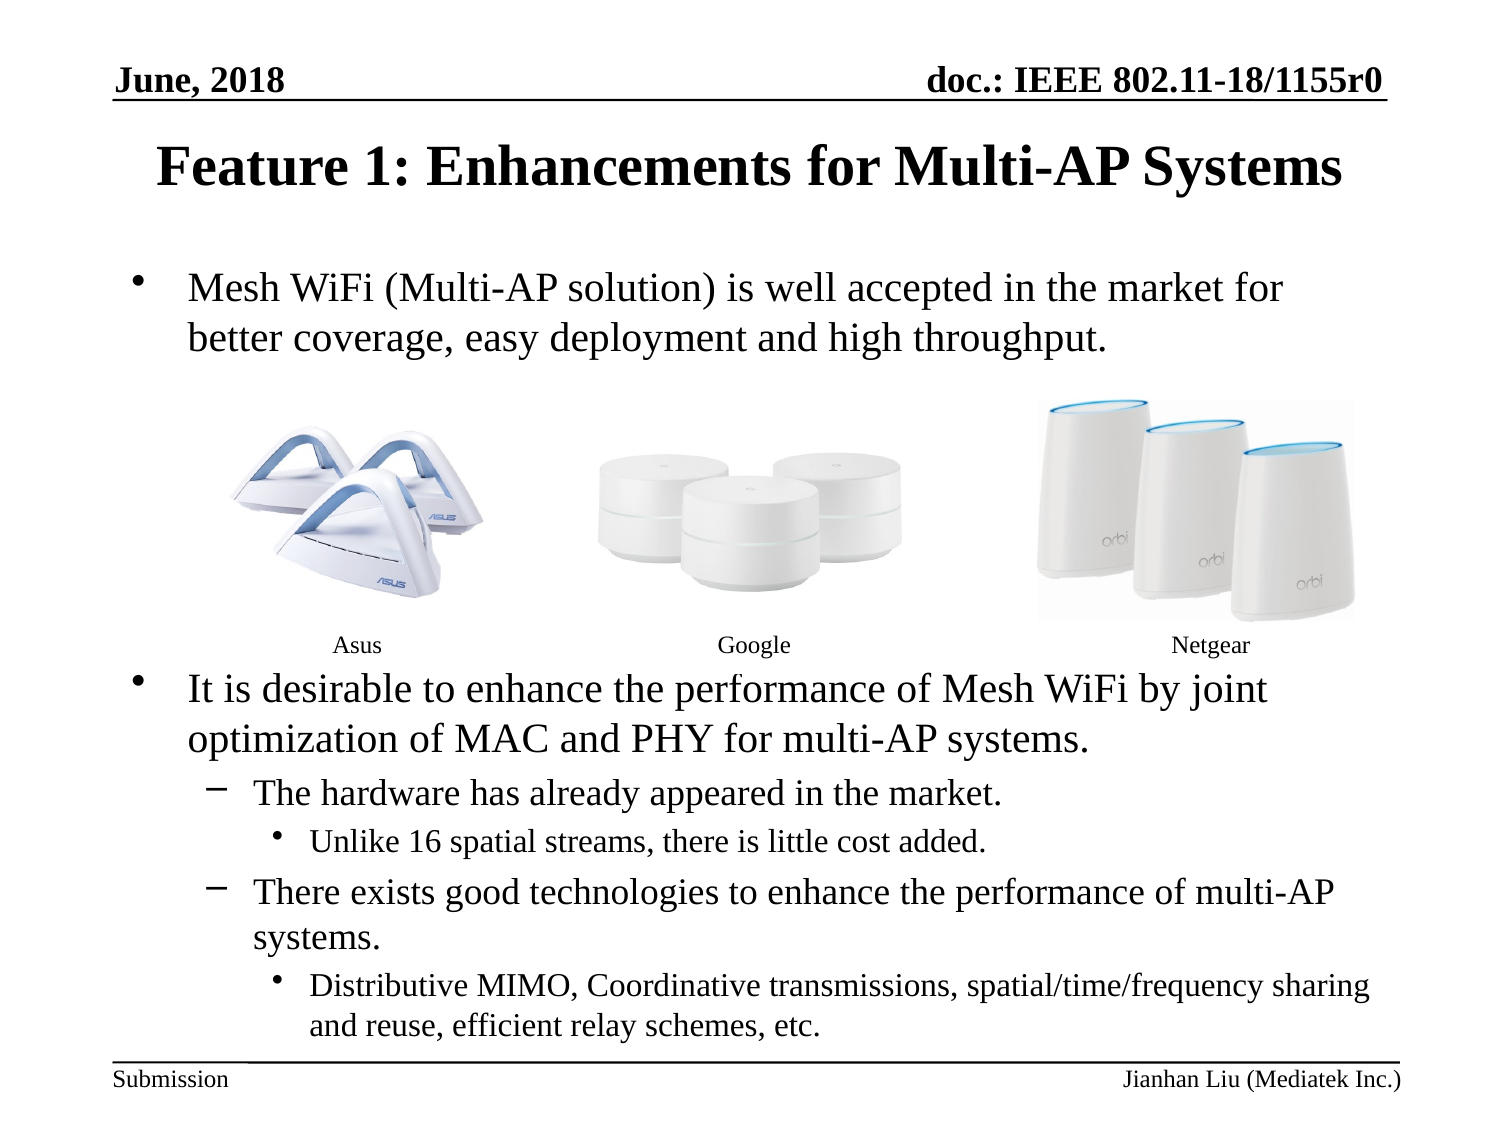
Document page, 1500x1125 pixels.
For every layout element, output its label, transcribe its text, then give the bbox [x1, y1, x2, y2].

text_box Netgear [1156, 630, 1266, 667]
picture [215, 370, 500, 655]
list Mesh WiFi (Multi-AP solution) is well accepted in the market for better coverage, easy deployment and high throughput. It is desirable to enhance the performance of Mesh WiFi by joint optimization of MAC and PHY for multi-AP systems. The hardware has already appeared in the market. Unlike 16 spatial streams, there is little cost added. There exists good technologies to enhance the performance of multi-AP systems. Distributive MIMO, Coordinative transmissions, spatial/time/frequency sharing and reuse, efficient relay schemes, etc. [115, 252, 1392, 991]
picture [1037, 399, 1355, 622]
footer Jianhan Liu (Mediatek Inc.) [1118, 1061, 1402, 1093]
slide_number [114, 54, 288, 101]
picture [598, 370, 902, 674]
title Feature 1: Enhancements for Multi-AP Systems [112, 112, 1388, 213]
text_box Asus [317, 663, 398, 667]
